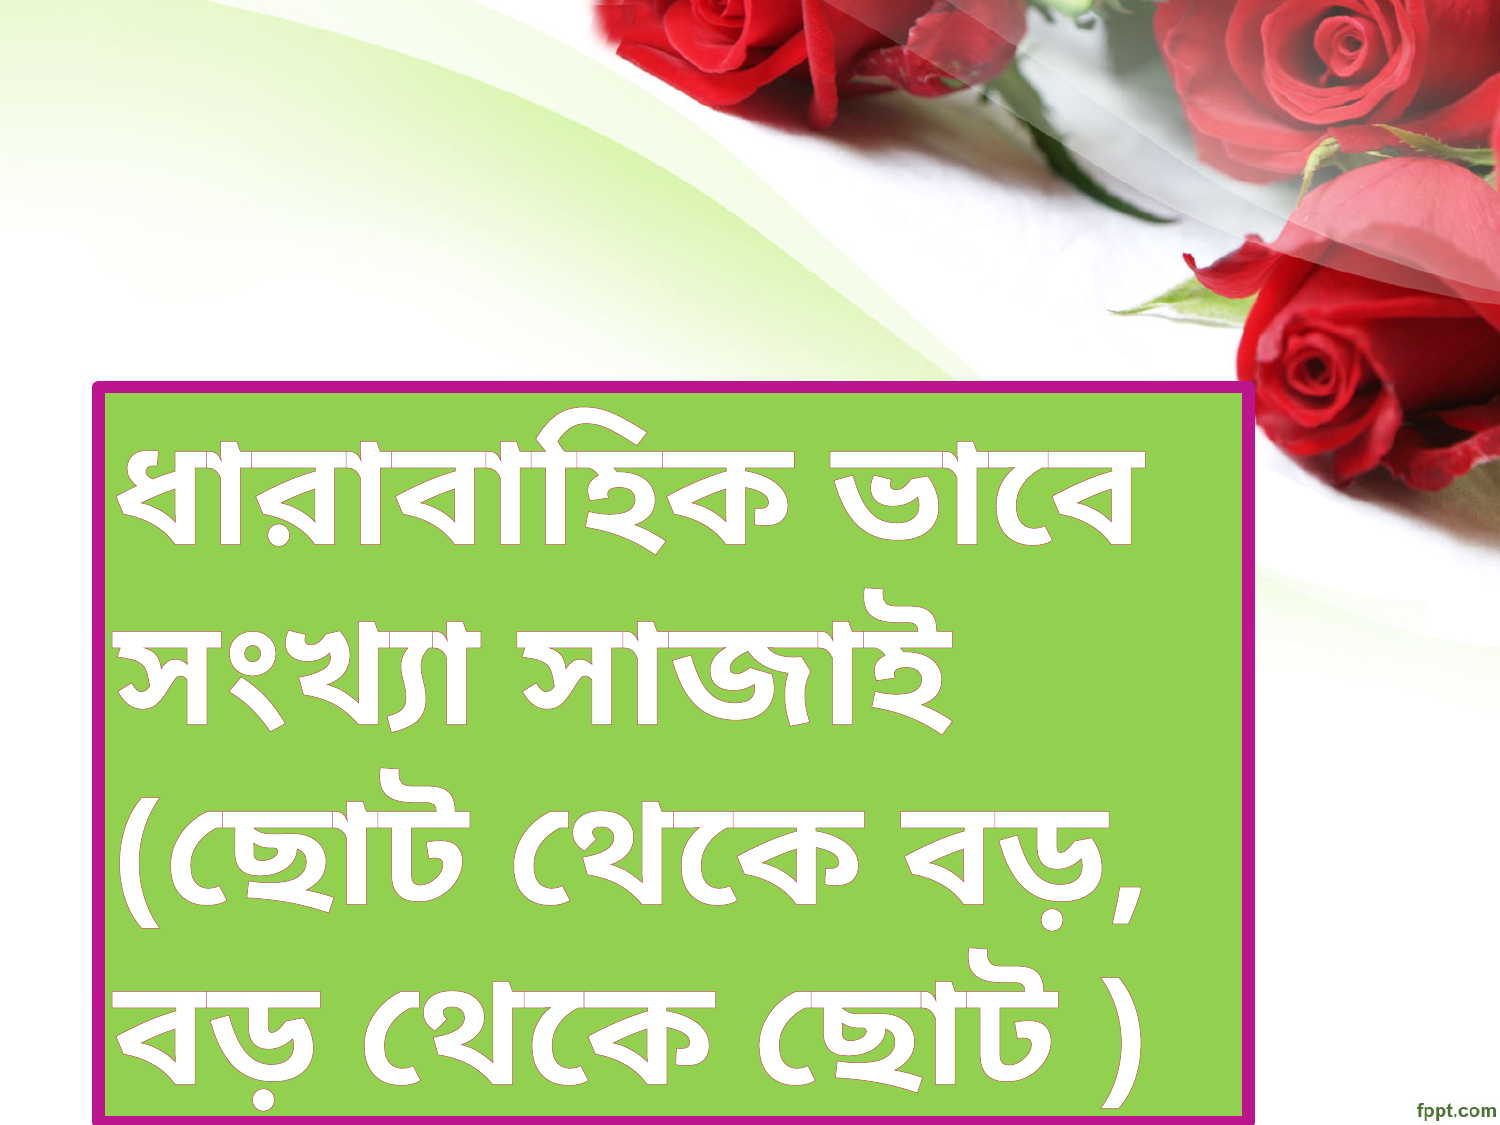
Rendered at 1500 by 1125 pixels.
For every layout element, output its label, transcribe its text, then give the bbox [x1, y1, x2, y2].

text_box ধারাবাহিক ভাবে সংখ্যা সাজাই (ছোট থেকে বড়, বড় থেকে ছোট ) [98, 387, 1249, 1122]
picture [0, 0, 1500, 1125]
